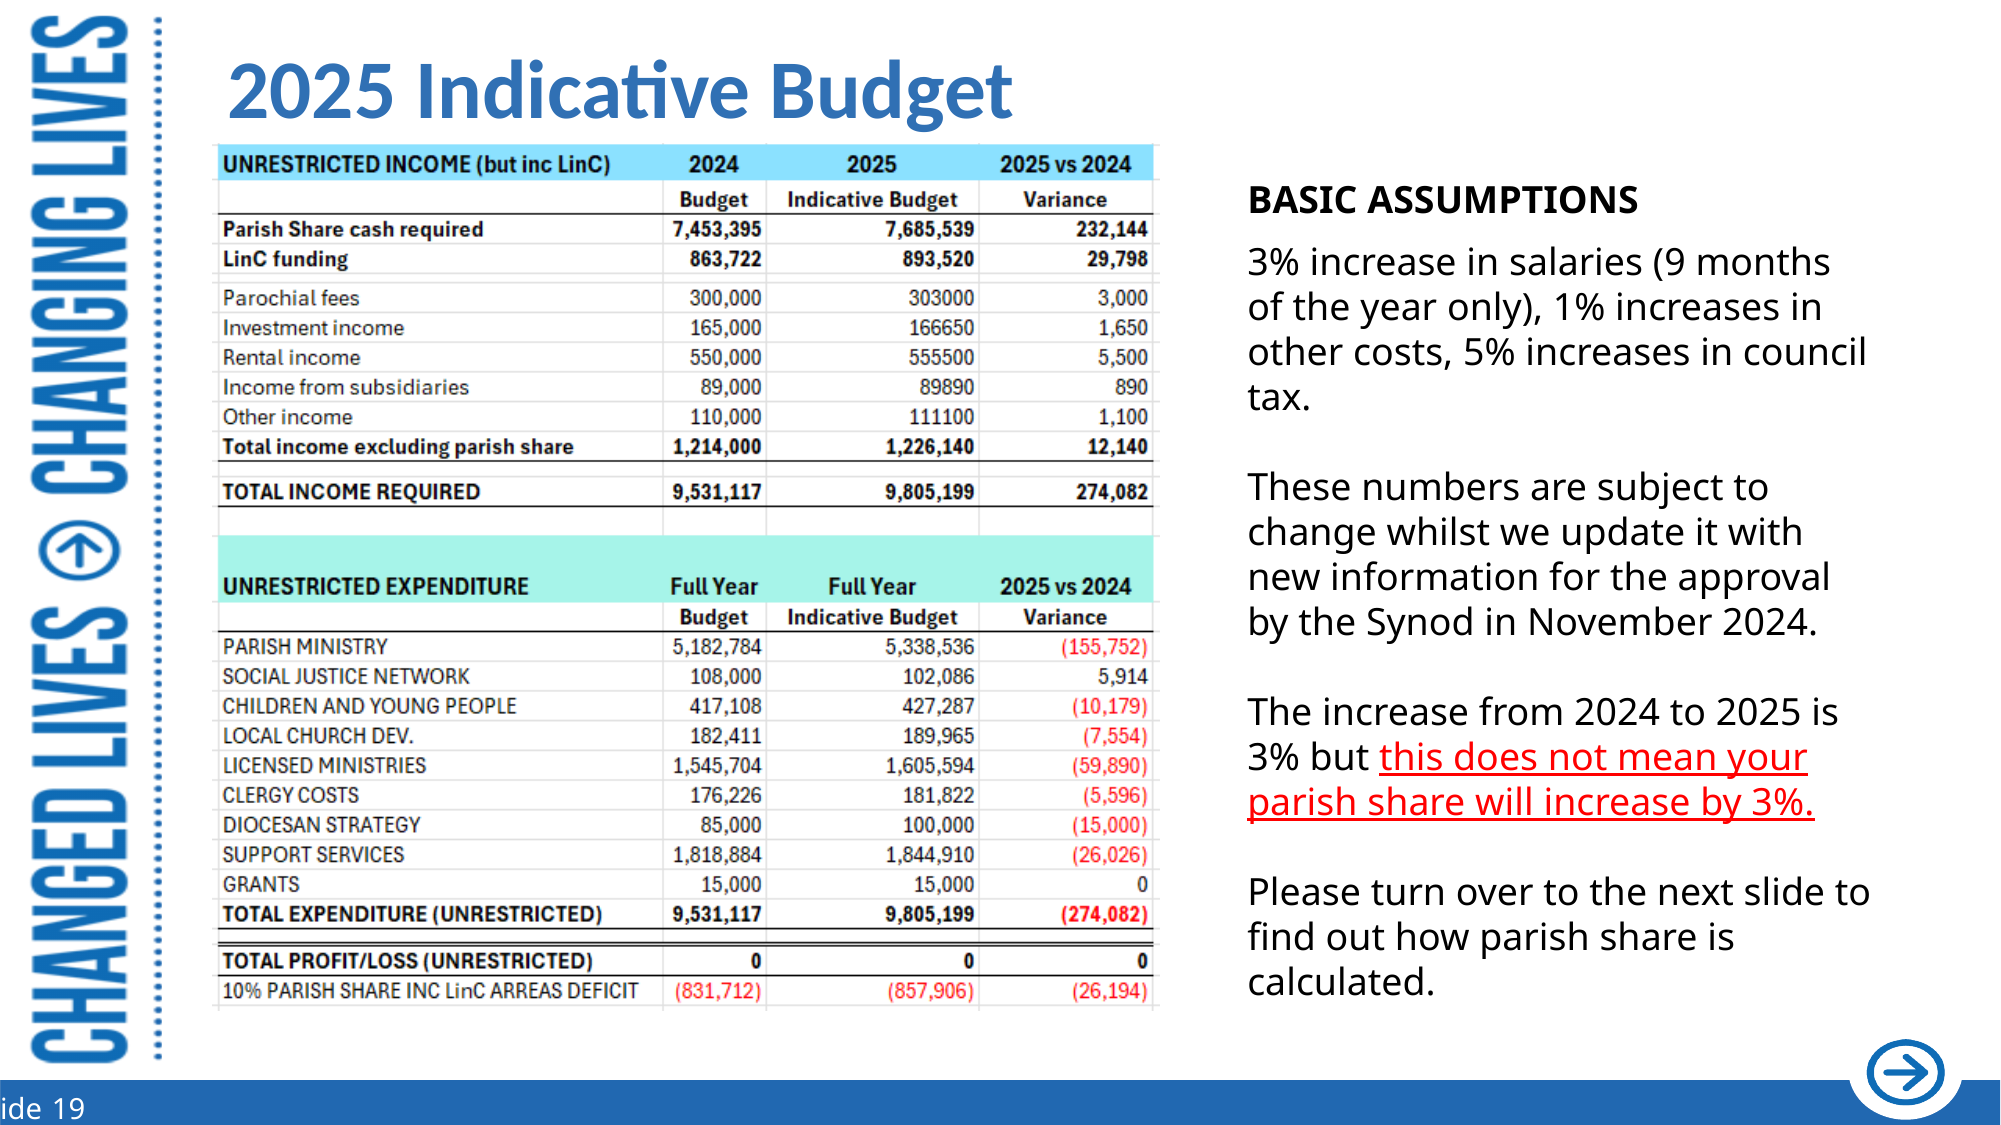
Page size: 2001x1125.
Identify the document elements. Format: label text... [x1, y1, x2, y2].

picture [212, 142, 1160, 1011]
text_box BASIC ASSUMPTIONS 3% increase in salaries (9 months of the year only), 1% increases in other costs, 5% increases in council tax. These numbers are subject to change whilst we update it with new information for the approval by the Synod in November 2024. The increase from 2024 to 2025 is 3% but this does not mean your parish share will increase by 3%. Please turn over to the next slide to find out how parish share is calculated. [1232, 165, 1889, 1010]
picture [14, 8, 161, 1064]
picture [0, 1039, 2001, 1125]
title 2025 Indicative Budget [212, 25, 1914, 144]
